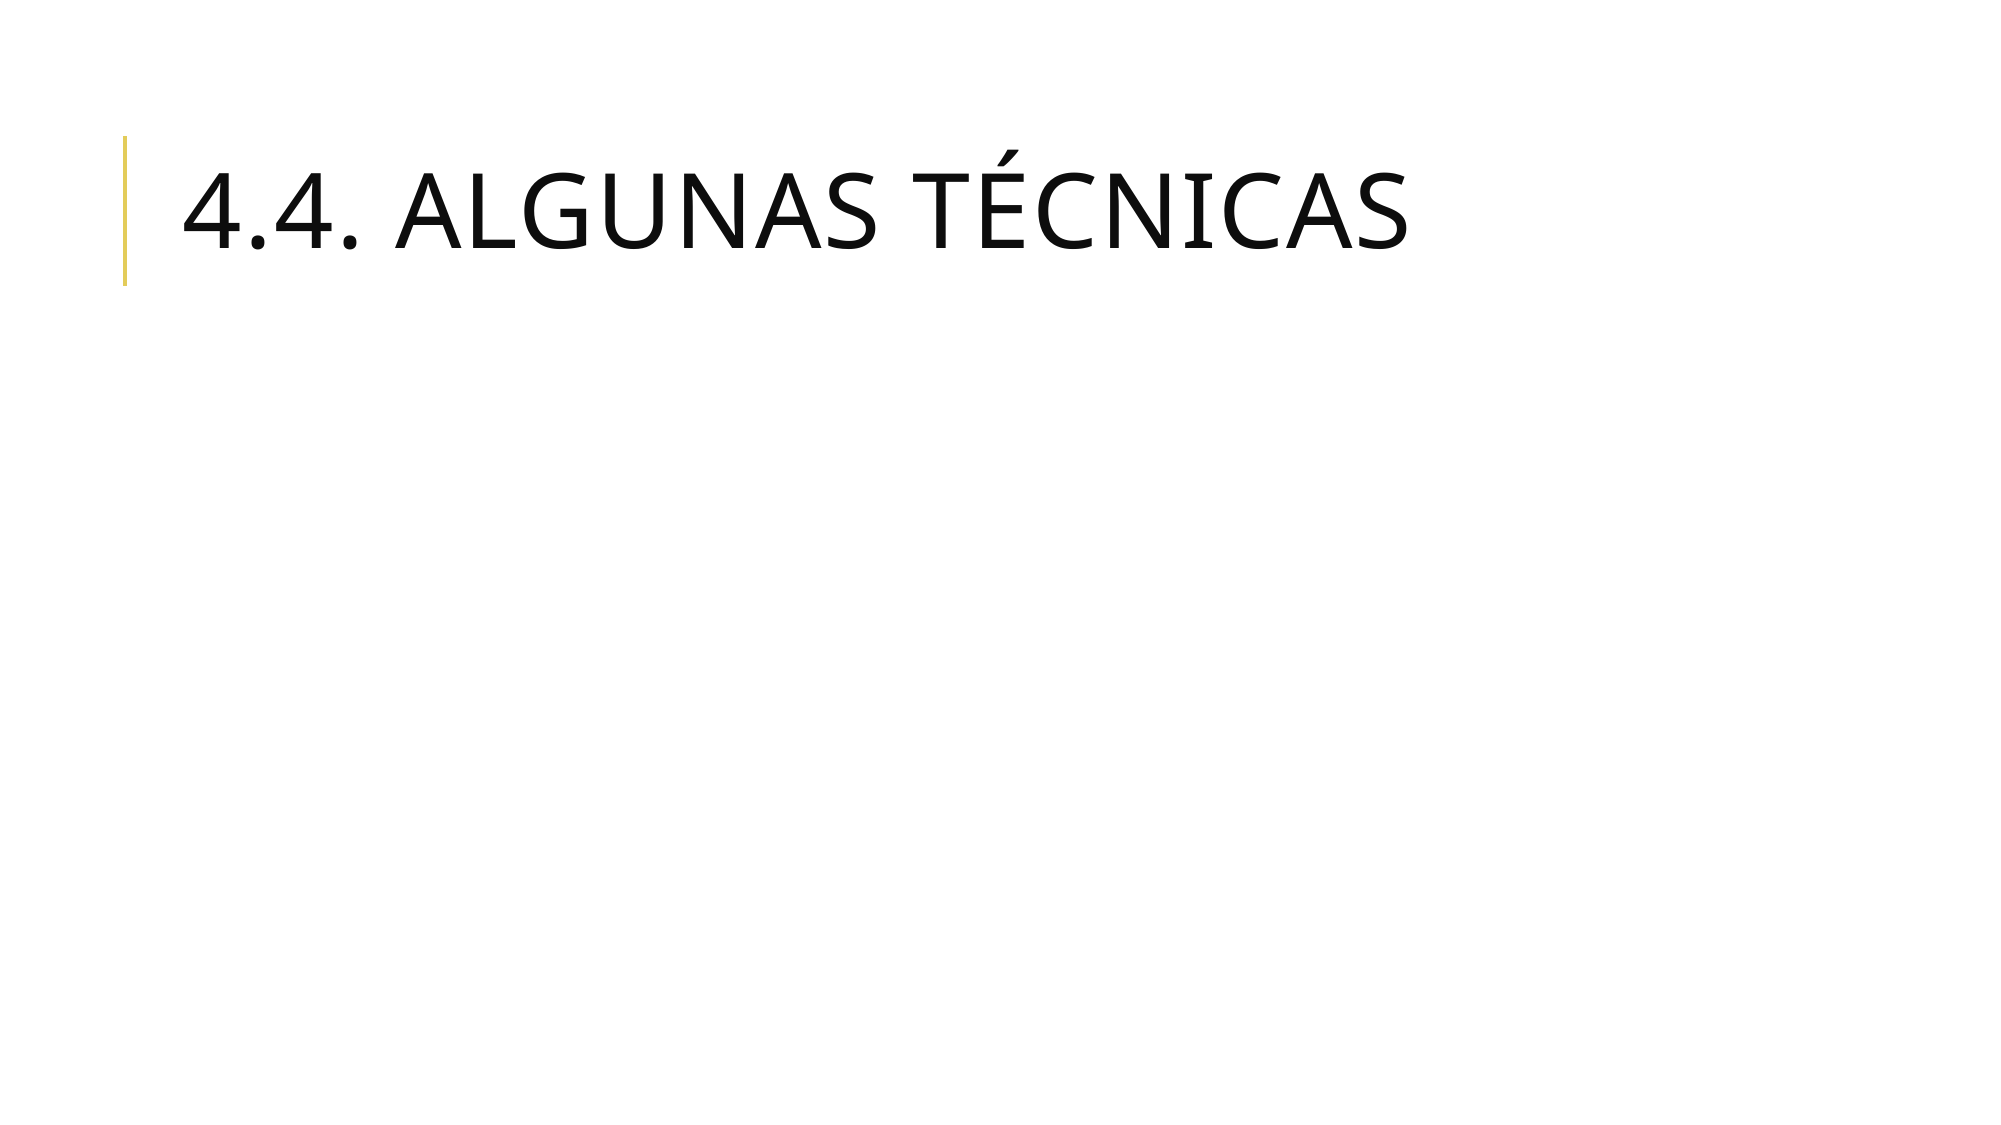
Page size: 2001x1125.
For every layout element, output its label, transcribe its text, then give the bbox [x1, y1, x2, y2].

title 4.4. Algunas técnicas [168, 96, 1763, 342]
